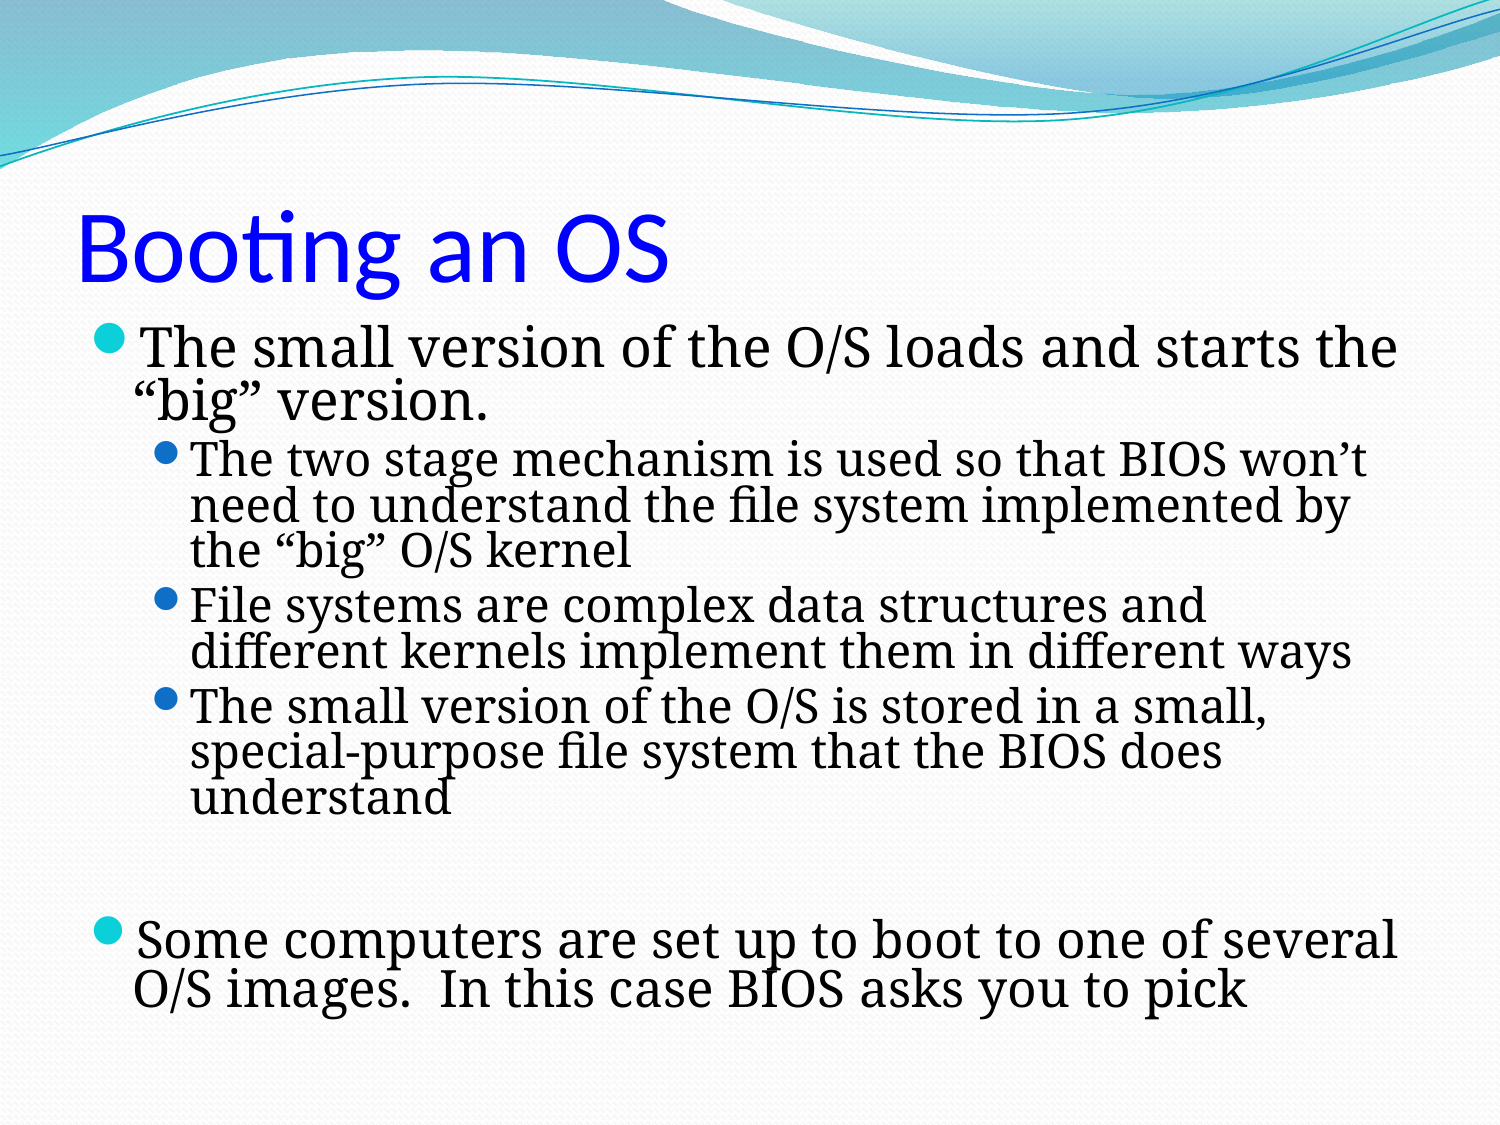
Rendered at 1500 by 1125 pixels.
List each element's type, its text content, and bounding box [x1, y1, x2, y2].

title Booting an OS [75, 115, 1425, 303]
list The small version of the O/S loads and starts the “big” version. The two stage mechanism is used so that BIOS won’t need to understand the file system implemented by the “big” O/S kernel File systems are complex data structures and different kernels implement them in different ways The small version of the O/S is stored in a small, special-purpose file system that the BIOS does understand Some computers are set up to boot to one of several O/S images. In this case BIOS asks you to pick [75, 317, 1425, 1038]
